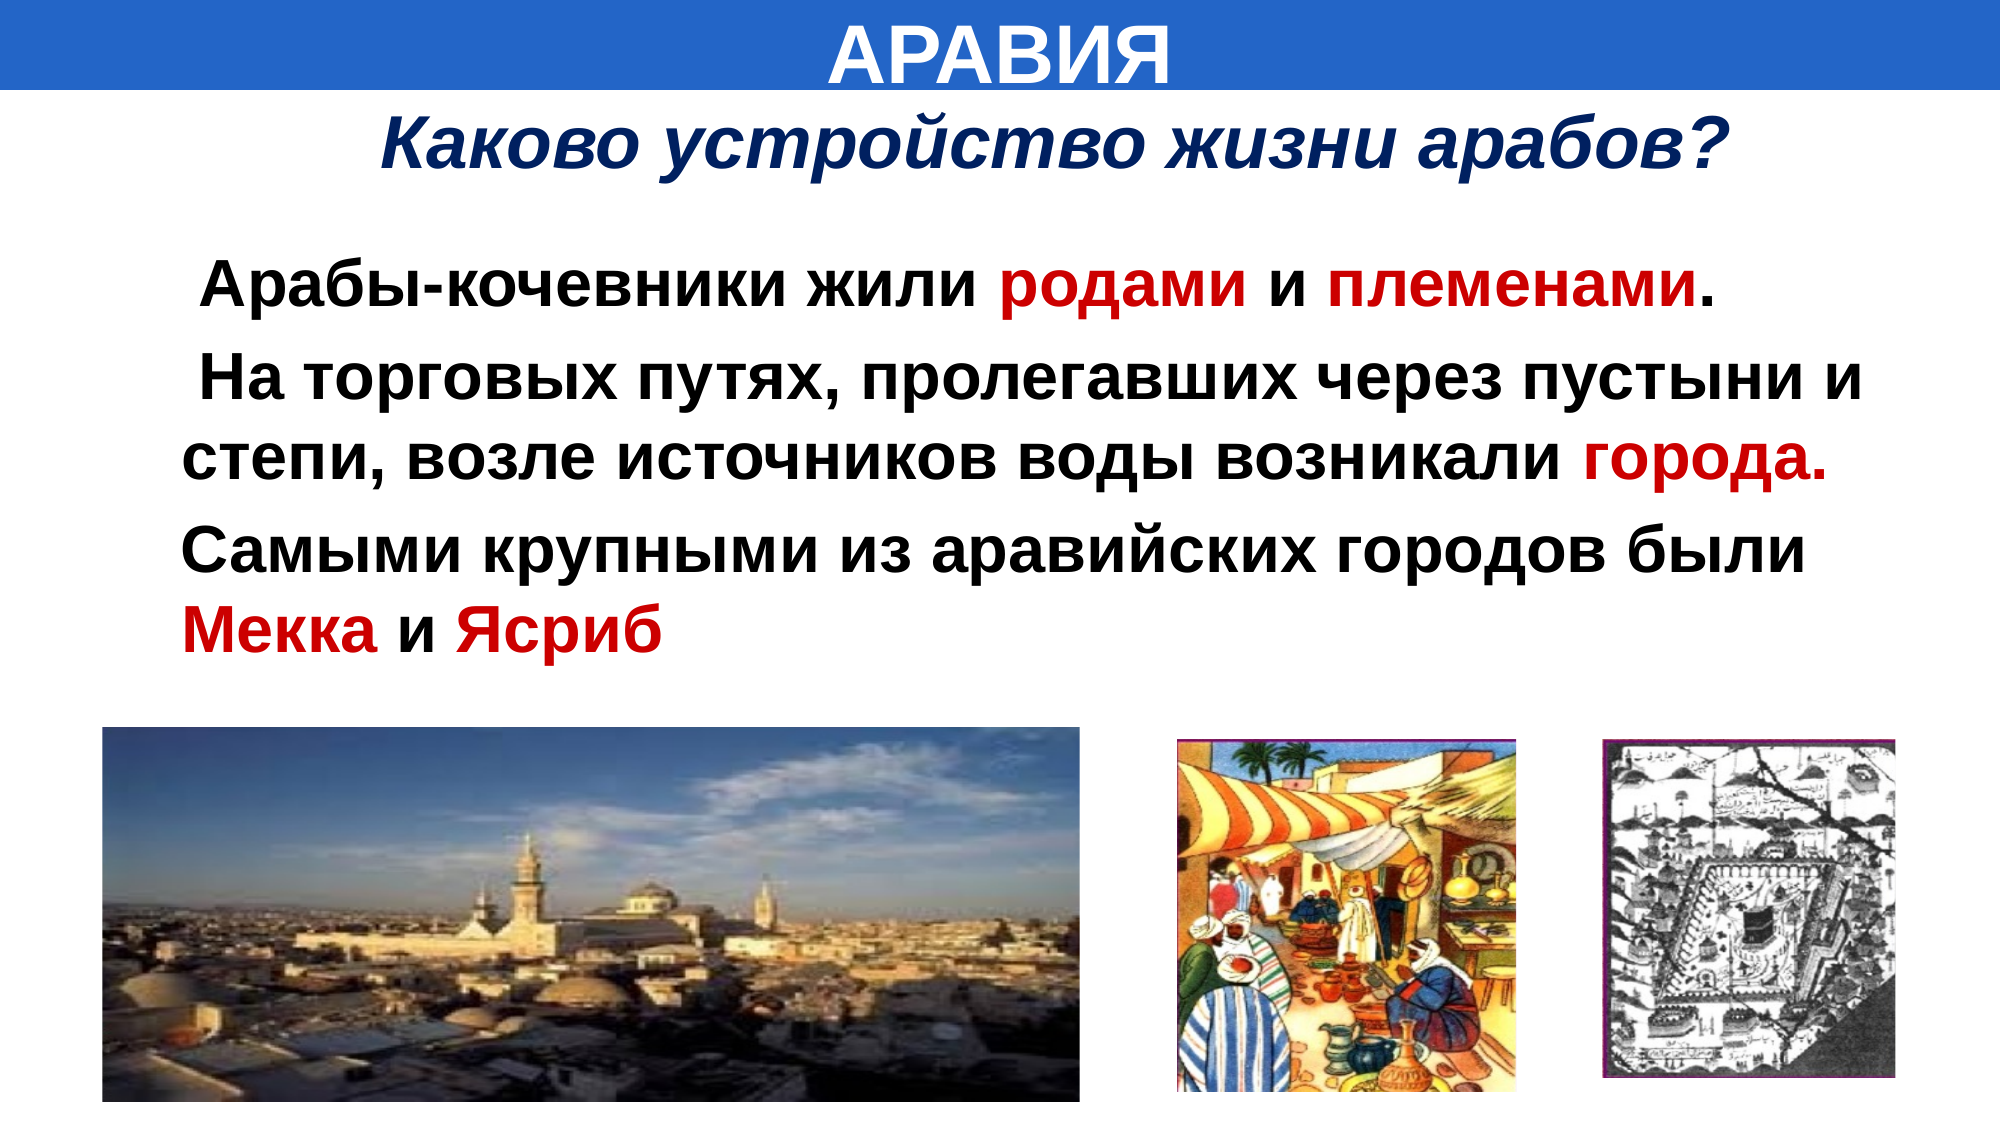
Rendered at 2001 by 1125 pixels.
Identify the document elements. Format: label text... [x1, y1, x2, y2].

title Каково устройство жизни арабов? [212, 90, 1900, 231]
list Арабы-кочевники жили родами и племенами. На торговых путях, пролегавших через пустыни и степи, возле источников воды возникали города. Самыми крупными из аравийских городов были Мекка и Ясриб [110, 231, 2000, 835]
picture [101, 727, 1080, 1103]
text_box АРАВИЯ [0, 0, 2000, 90]
picture [1176, 739, 1517, 1092]
picture [1602, 739, 1896, 1078]
